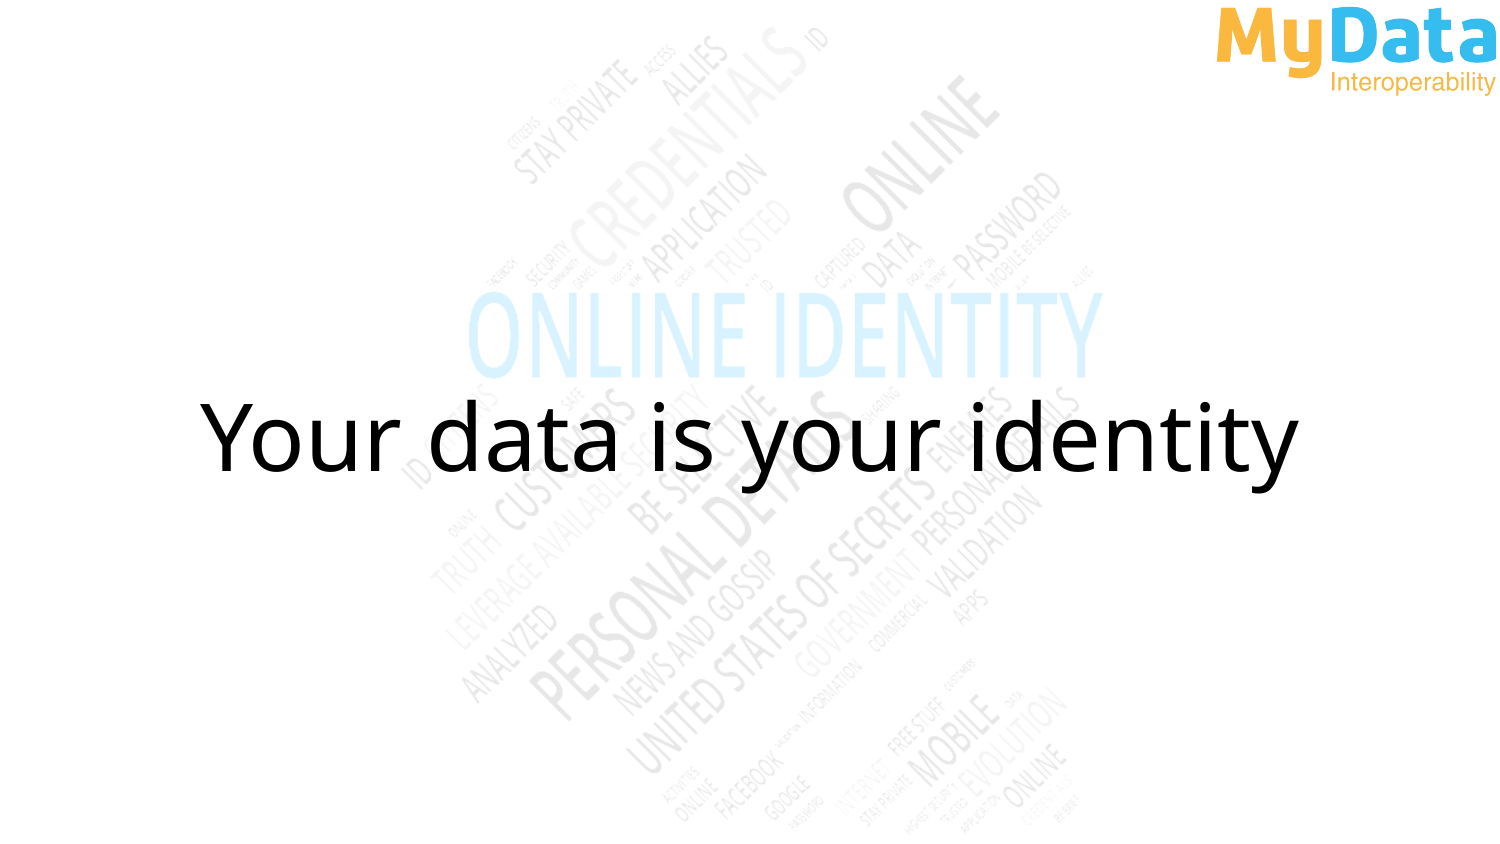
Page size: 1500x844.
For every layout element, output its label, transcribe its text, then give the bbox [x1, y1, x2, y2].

title Your data is your identity [1261, 196, 1313, 491]
picture [243, 0, 1500, 844]
title Your data is your identity [187, 196, 238, 491]
